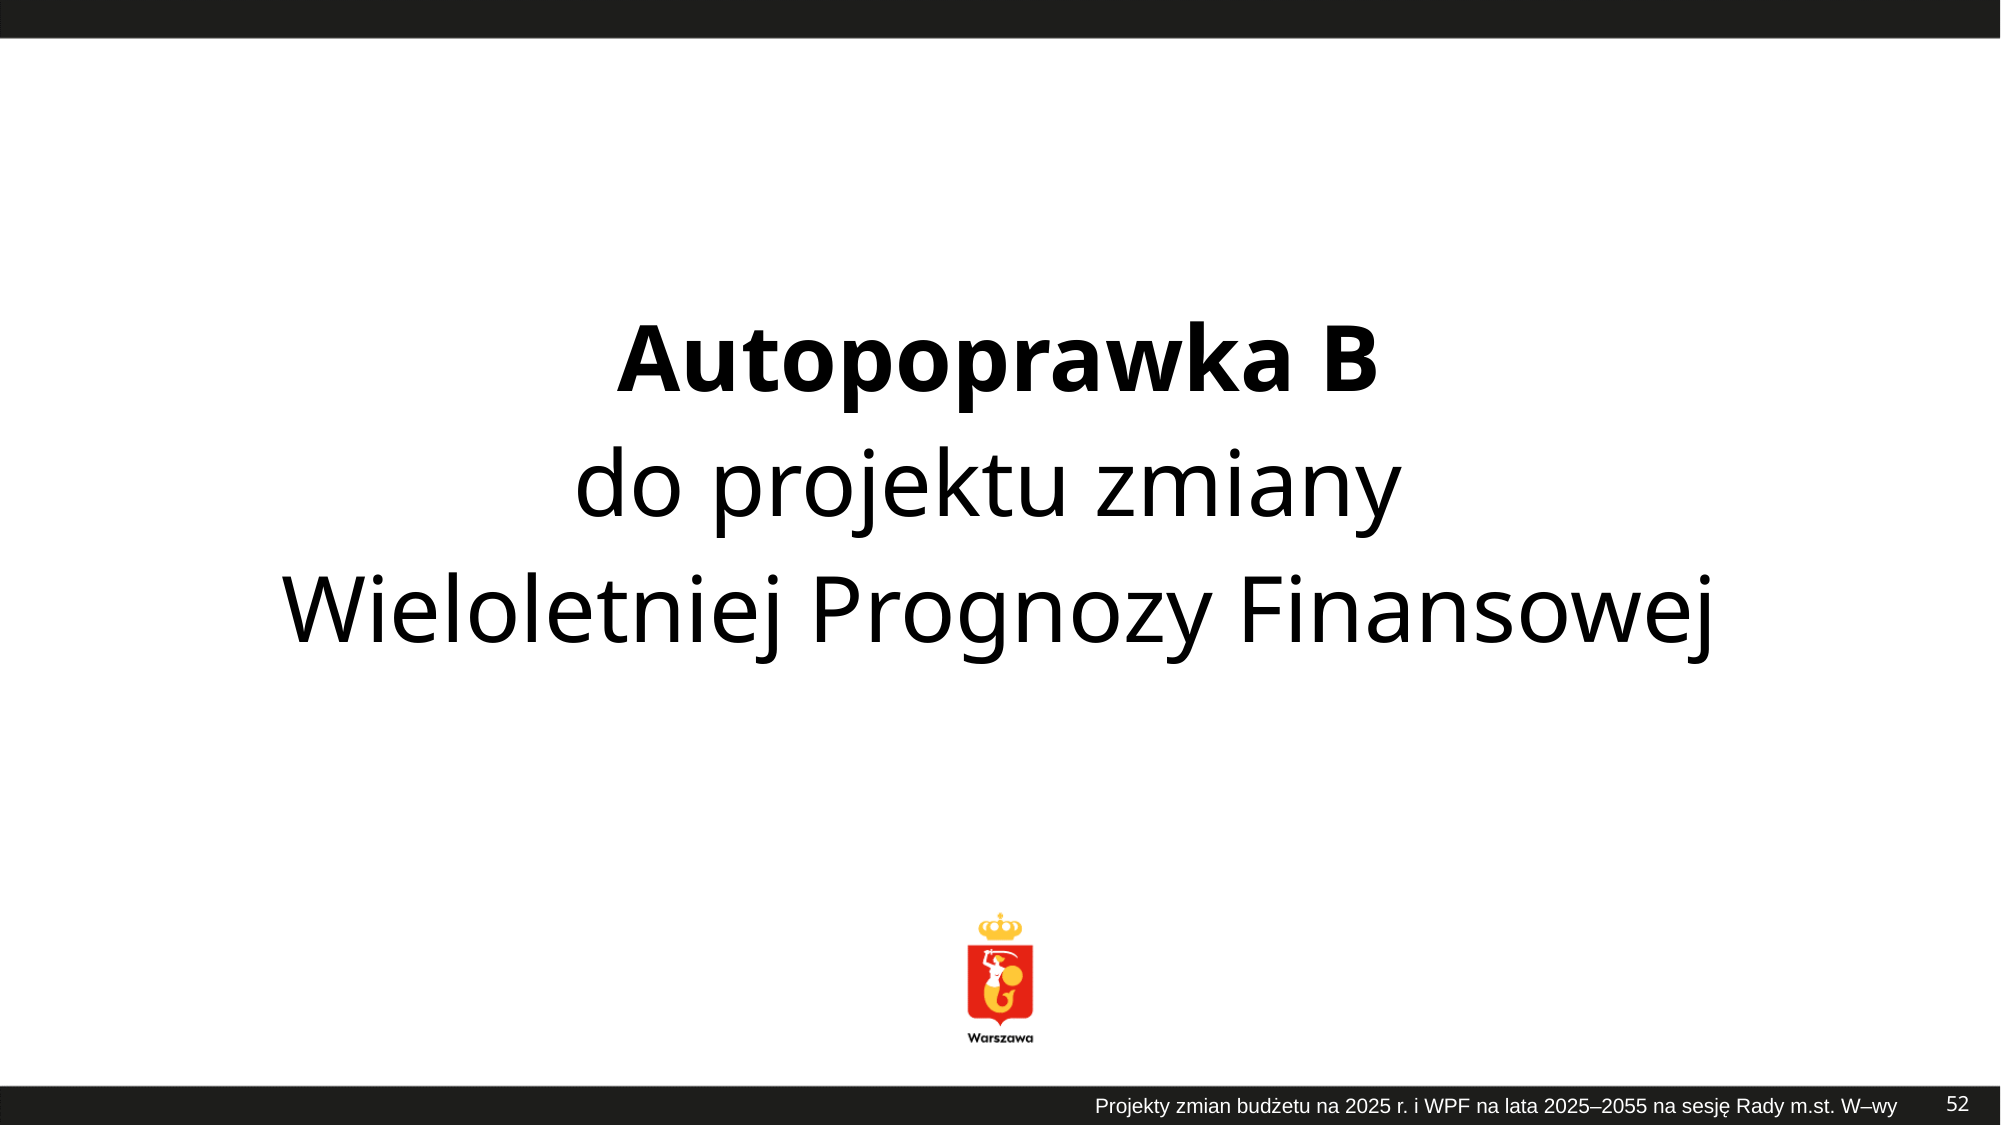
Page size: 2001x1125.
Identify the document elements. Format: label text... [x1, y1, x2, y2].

footer Projekty zmian budżetu na 2025 r. i WPF na lata 2025–2055 na sesję Rady m.st. W–wy [924, 1083, 1913, 1125]
title Autopoprawka B do projektu zmiany Wieloletniej Prognozy Finansowej [57, 235, 1943, 710]
picture [0, 0, 2001, 1125]
slide_number 52 [1915, 1076, 2000, 1125]
